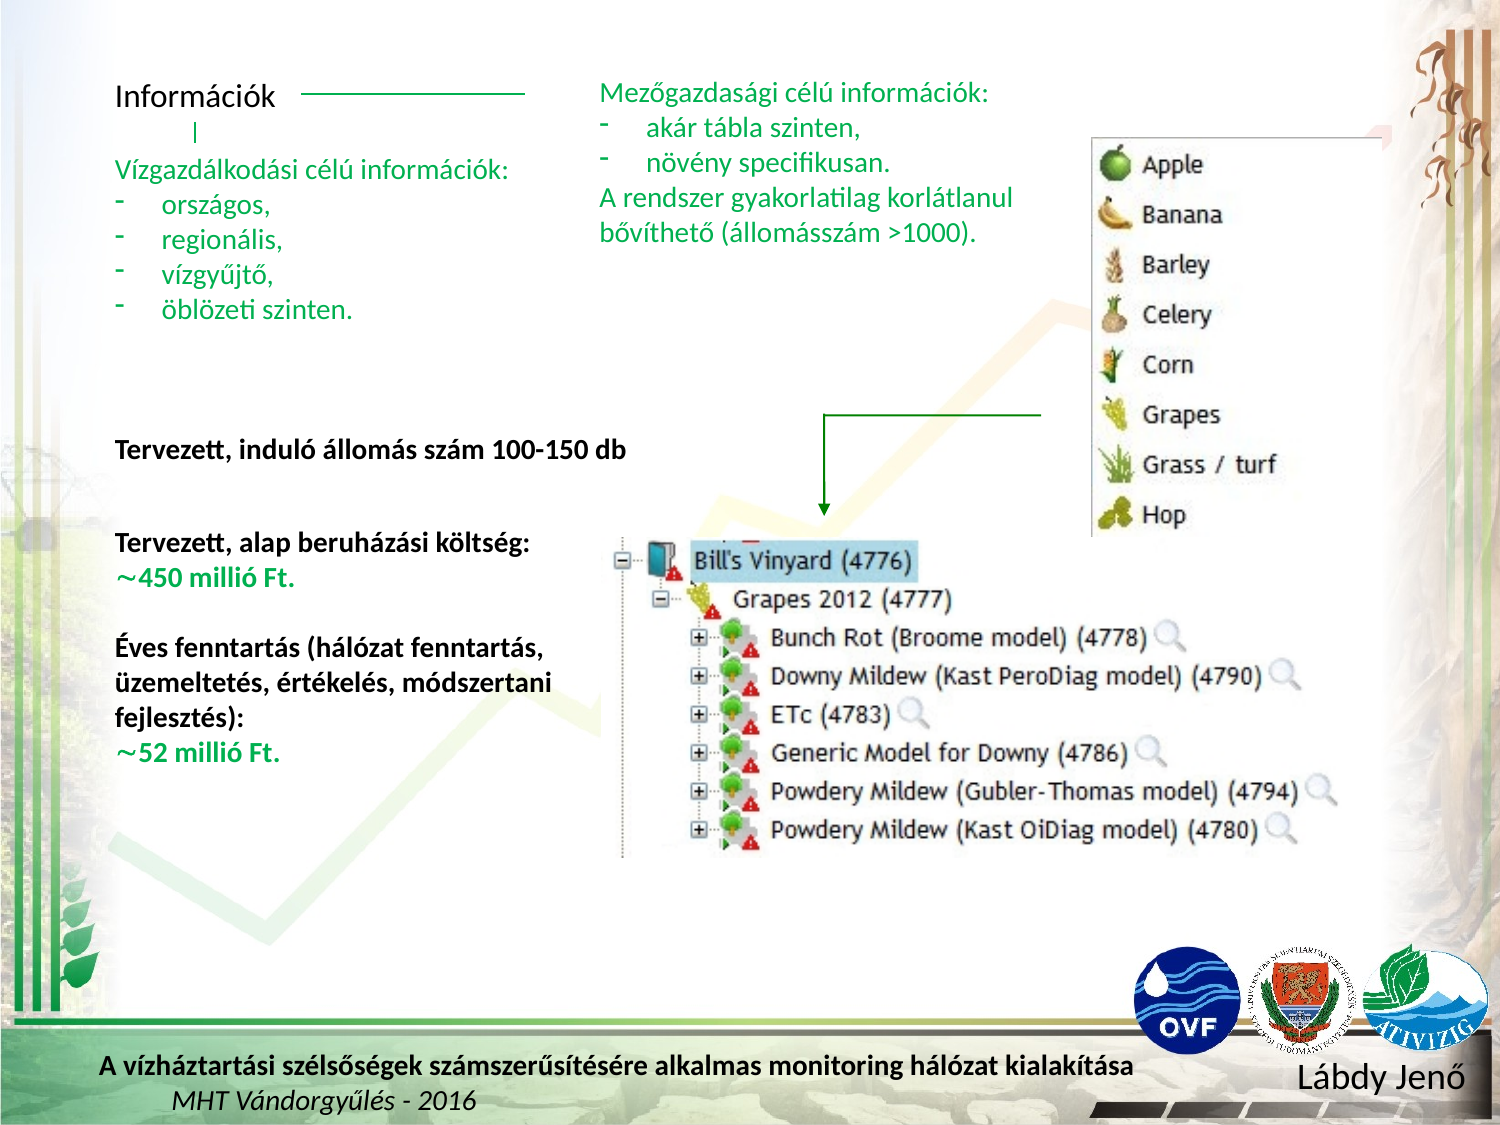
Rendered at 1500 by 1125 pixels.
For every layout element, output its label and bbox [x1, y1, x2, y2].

text_box [601, 136, 1382, 858]
picture [0, 0, 1500, 1125]
